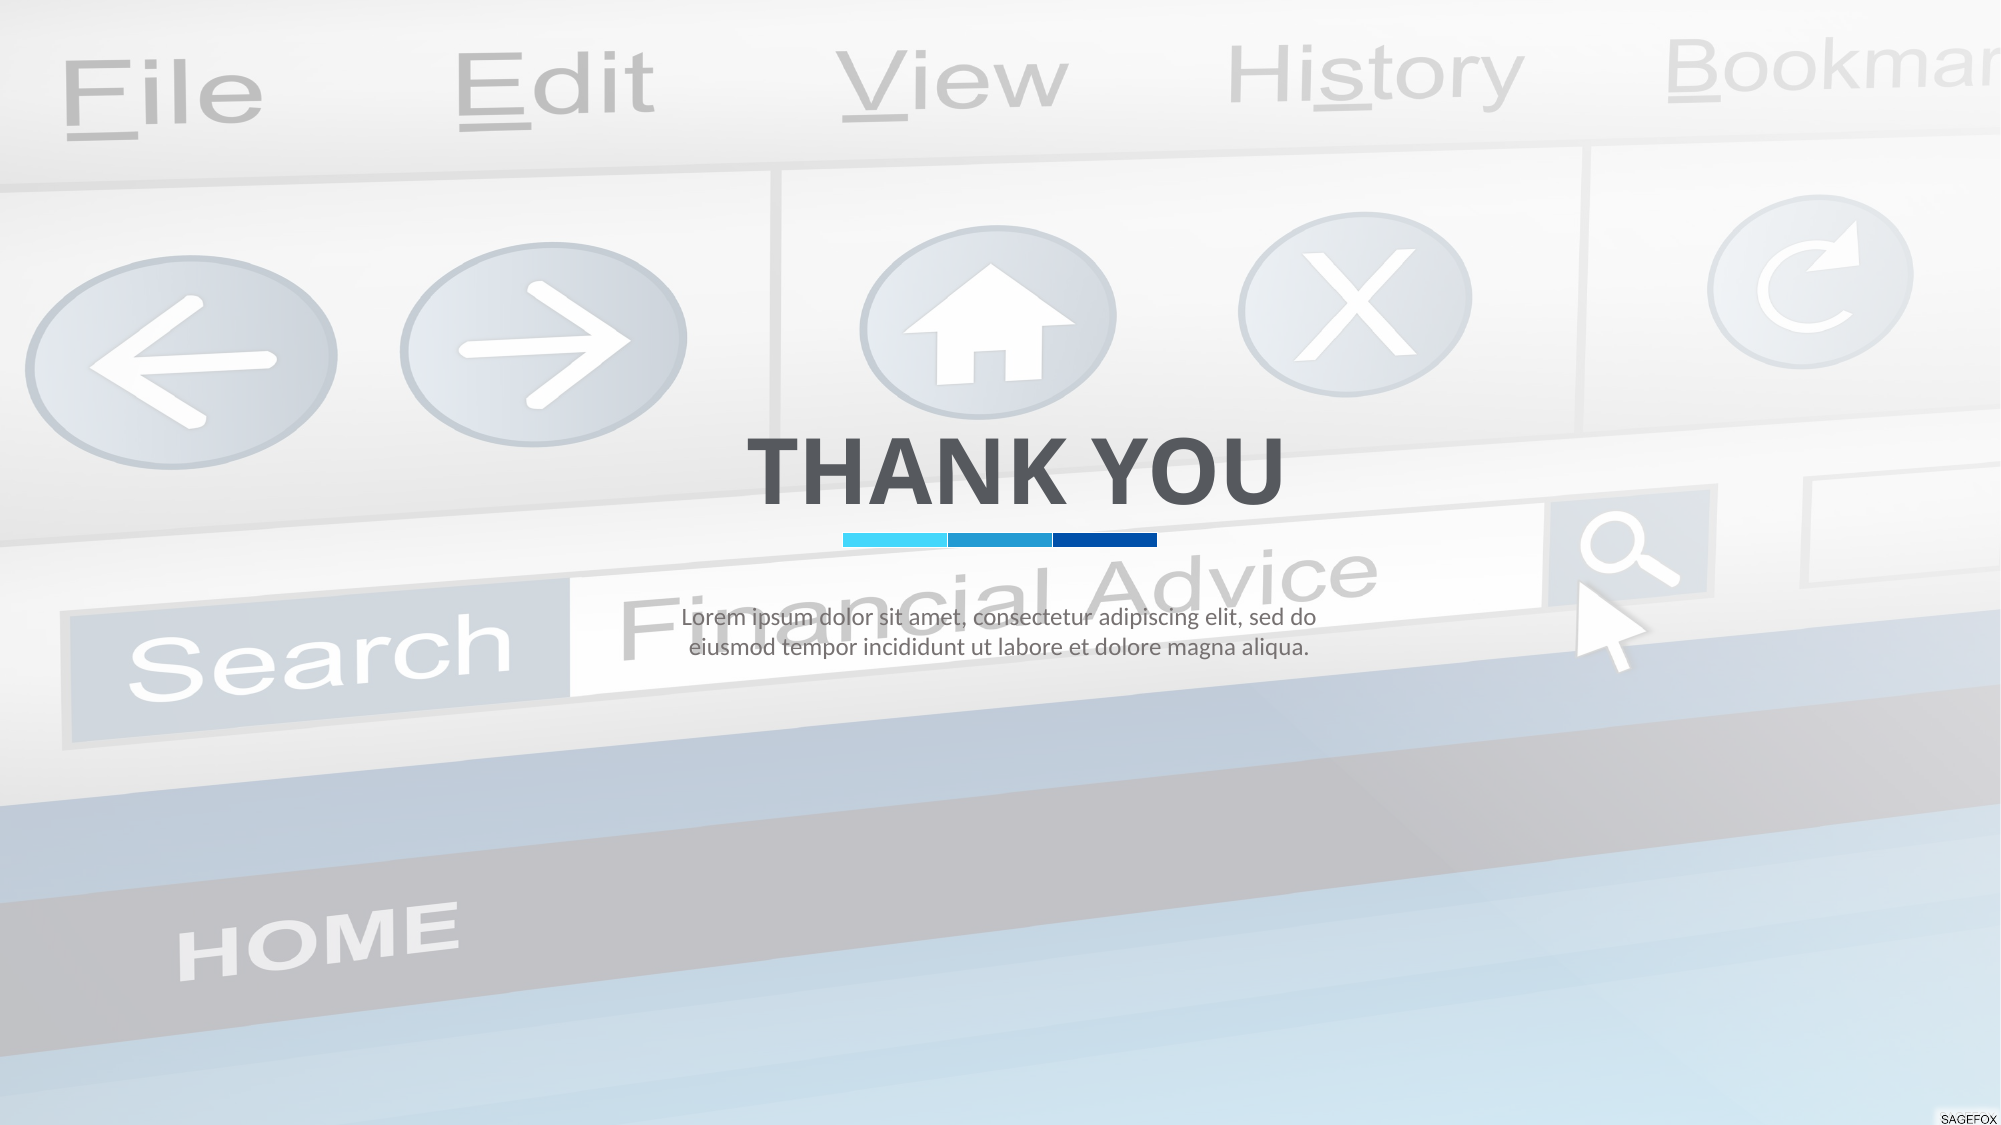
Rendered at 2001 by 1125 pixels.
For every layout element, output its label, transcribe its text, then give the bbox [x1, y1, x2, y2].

picture [1938, 1114, 1999, 1125]
text_box THANK YOU [565, 405, 1470, 531]
text_box Lorem ipsum dolor sit amet, consectetur adipiscing elit, sed do eiusmod tempor incididunt ut labore et dolore magna aliqua. [660, 593, 1340, 668]
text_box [842, 532, 1158, 548]
